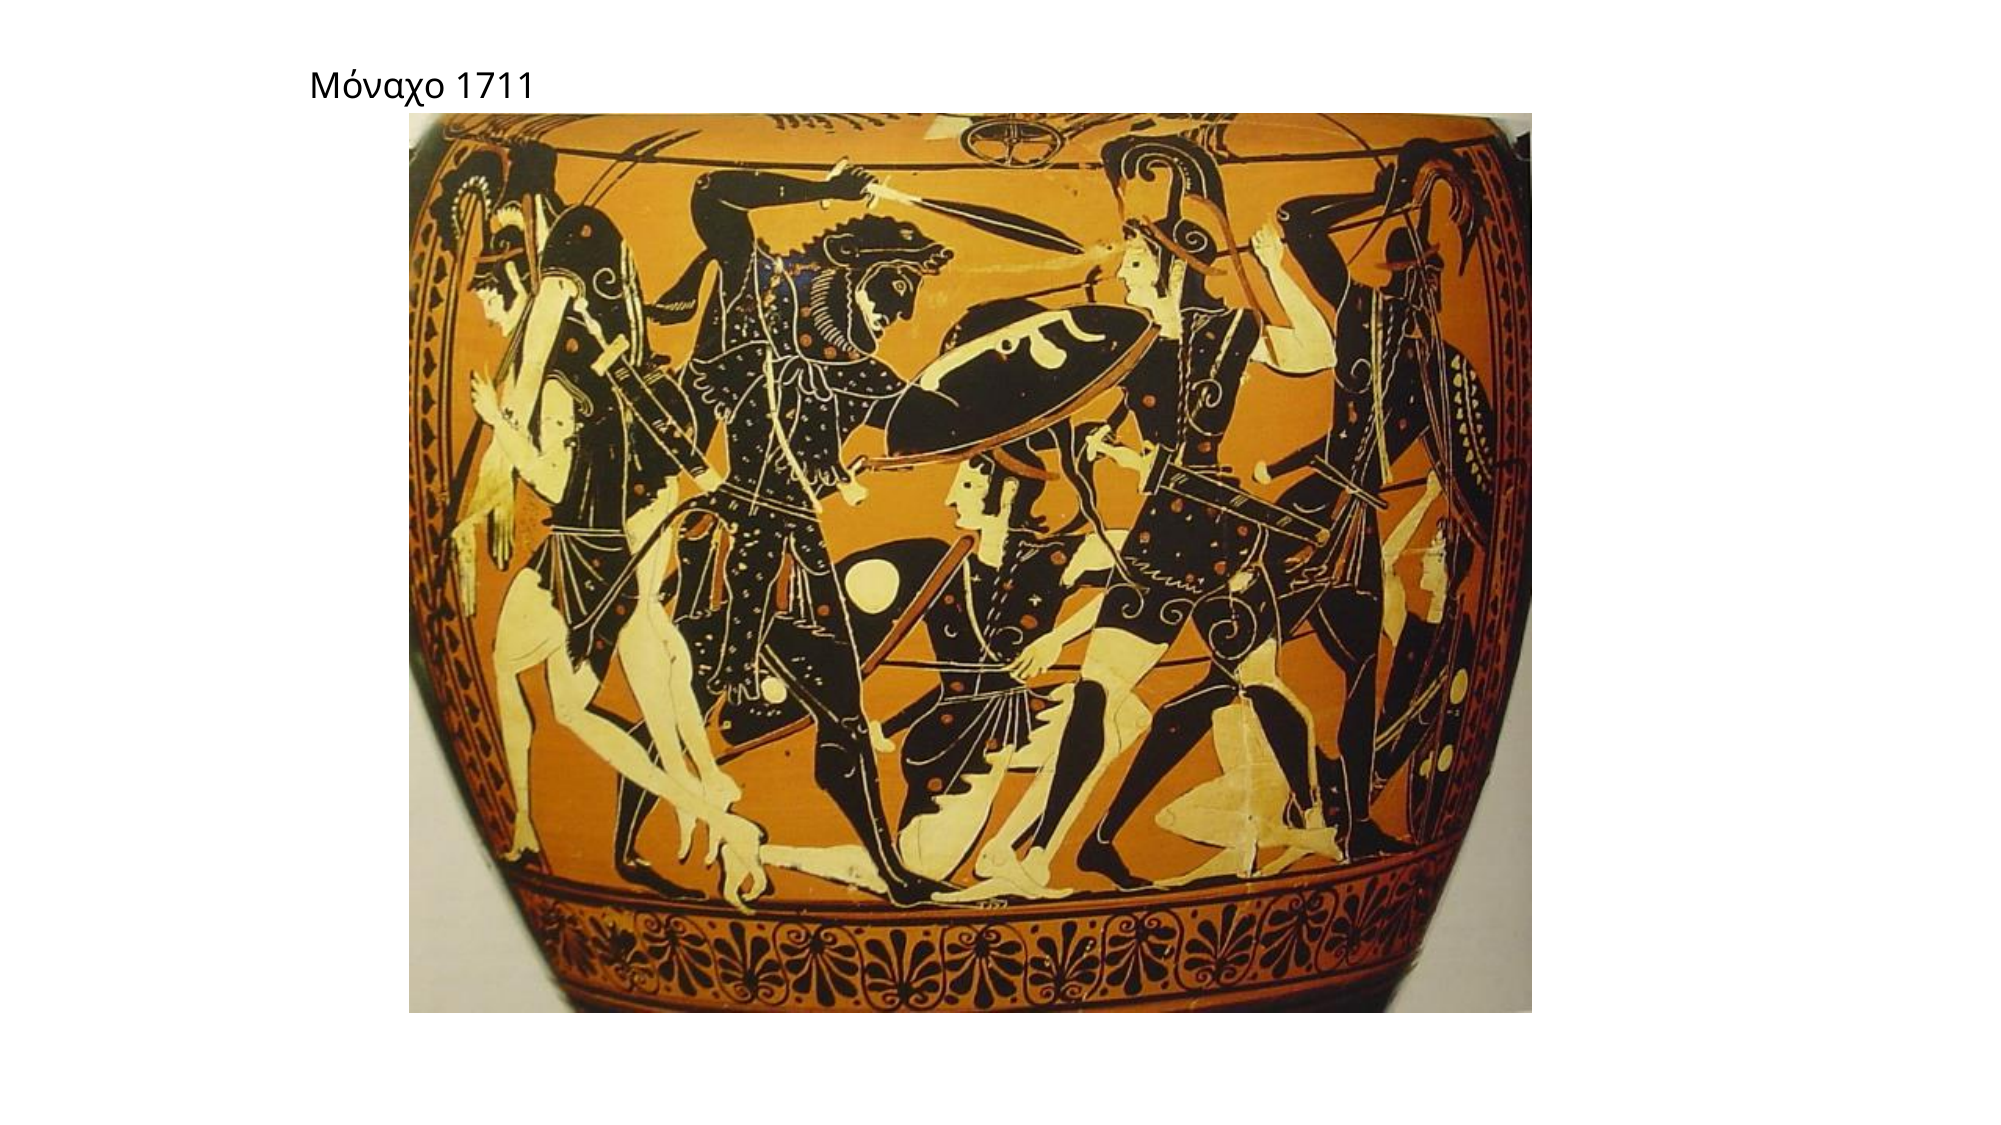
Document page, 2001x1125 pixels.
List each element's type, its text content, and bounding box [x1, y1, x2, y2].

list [409, 113, 1532, 1013]
title Μόναχο 1711 [137, 59, 1863, 278]
